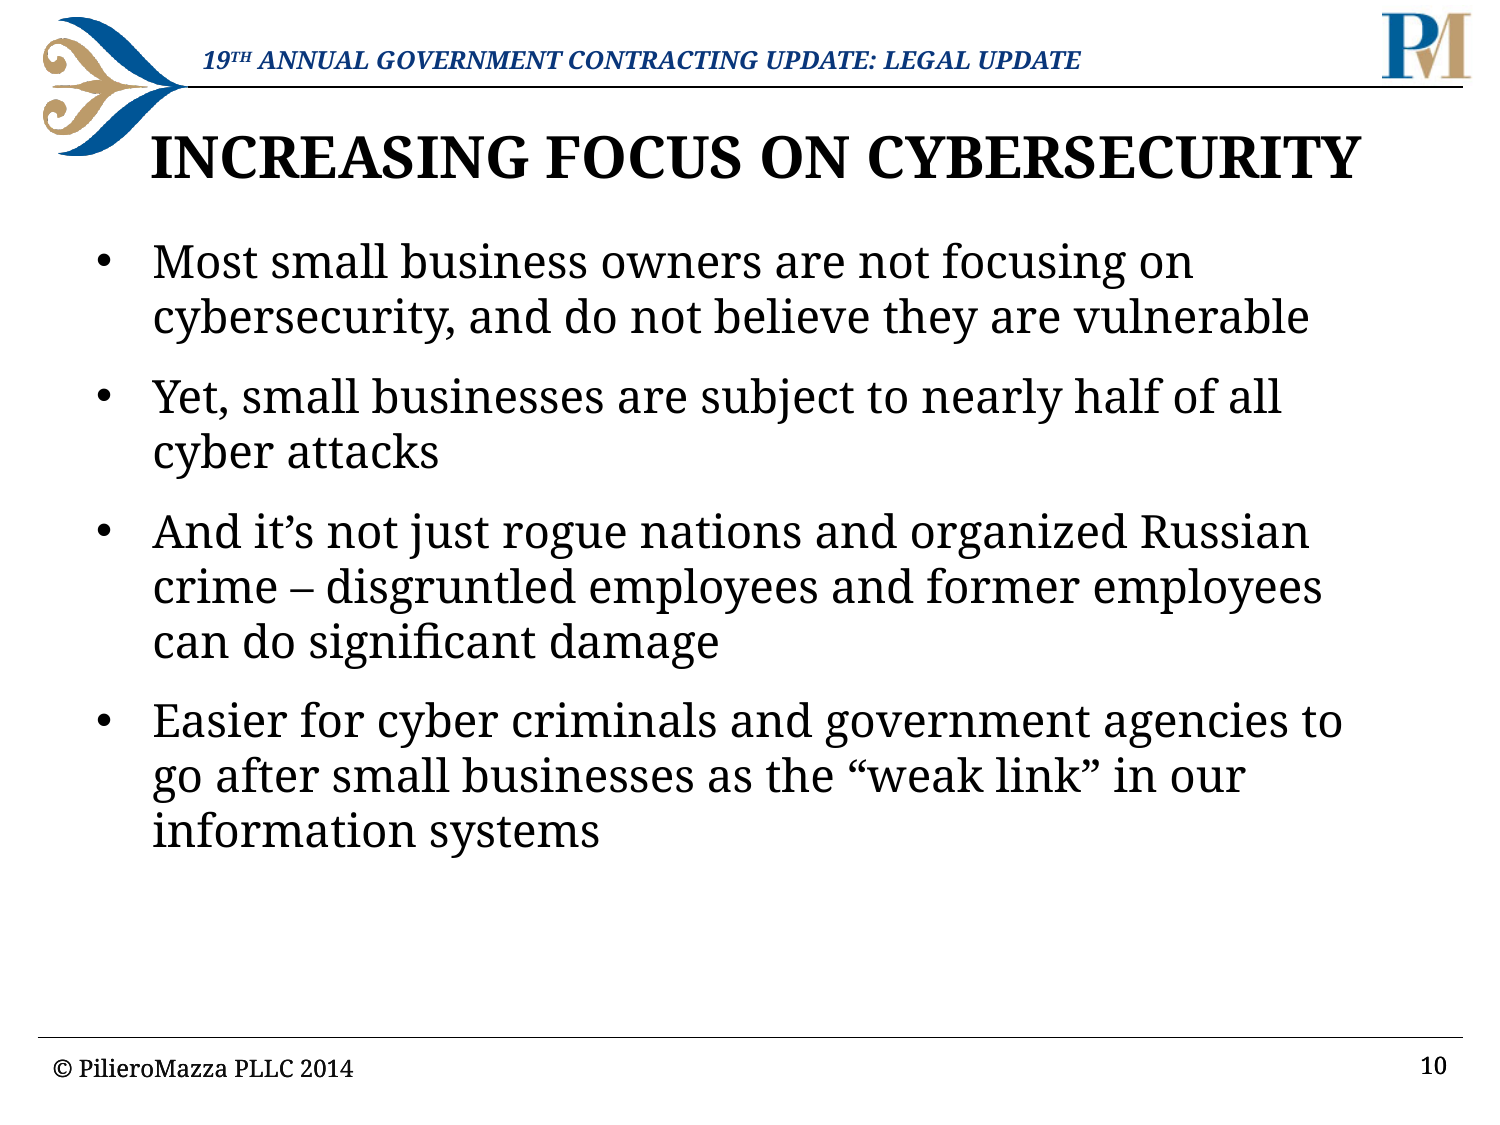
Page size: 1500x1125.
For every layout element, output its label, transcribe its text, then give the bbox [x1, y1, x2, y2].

slide_number © PilieroMazza PLLC 2014 [37, 1037, 388, 1098]
slide_number 10 [1112, 1037, 1463, 1098]
text_box Most small business owners are not focusing on cybersecurity, and do not believe they are vulnerable Yet, small businesses are subject to nearly half of all cyber attacks And it’s not just rogue nations and organized Russian crime – disgruntled employees and former employees can do significant damage Easier for cyber criminals and government agencies to go after small businesses as the “weak link” in our information systems [81, 224, 1419, 865]
title Increasing Focus on Cybersecurity [81, 101, 1432, 210]
picture [1382, 5, 1475, 86]
picture [43, 17, 188, 156]
